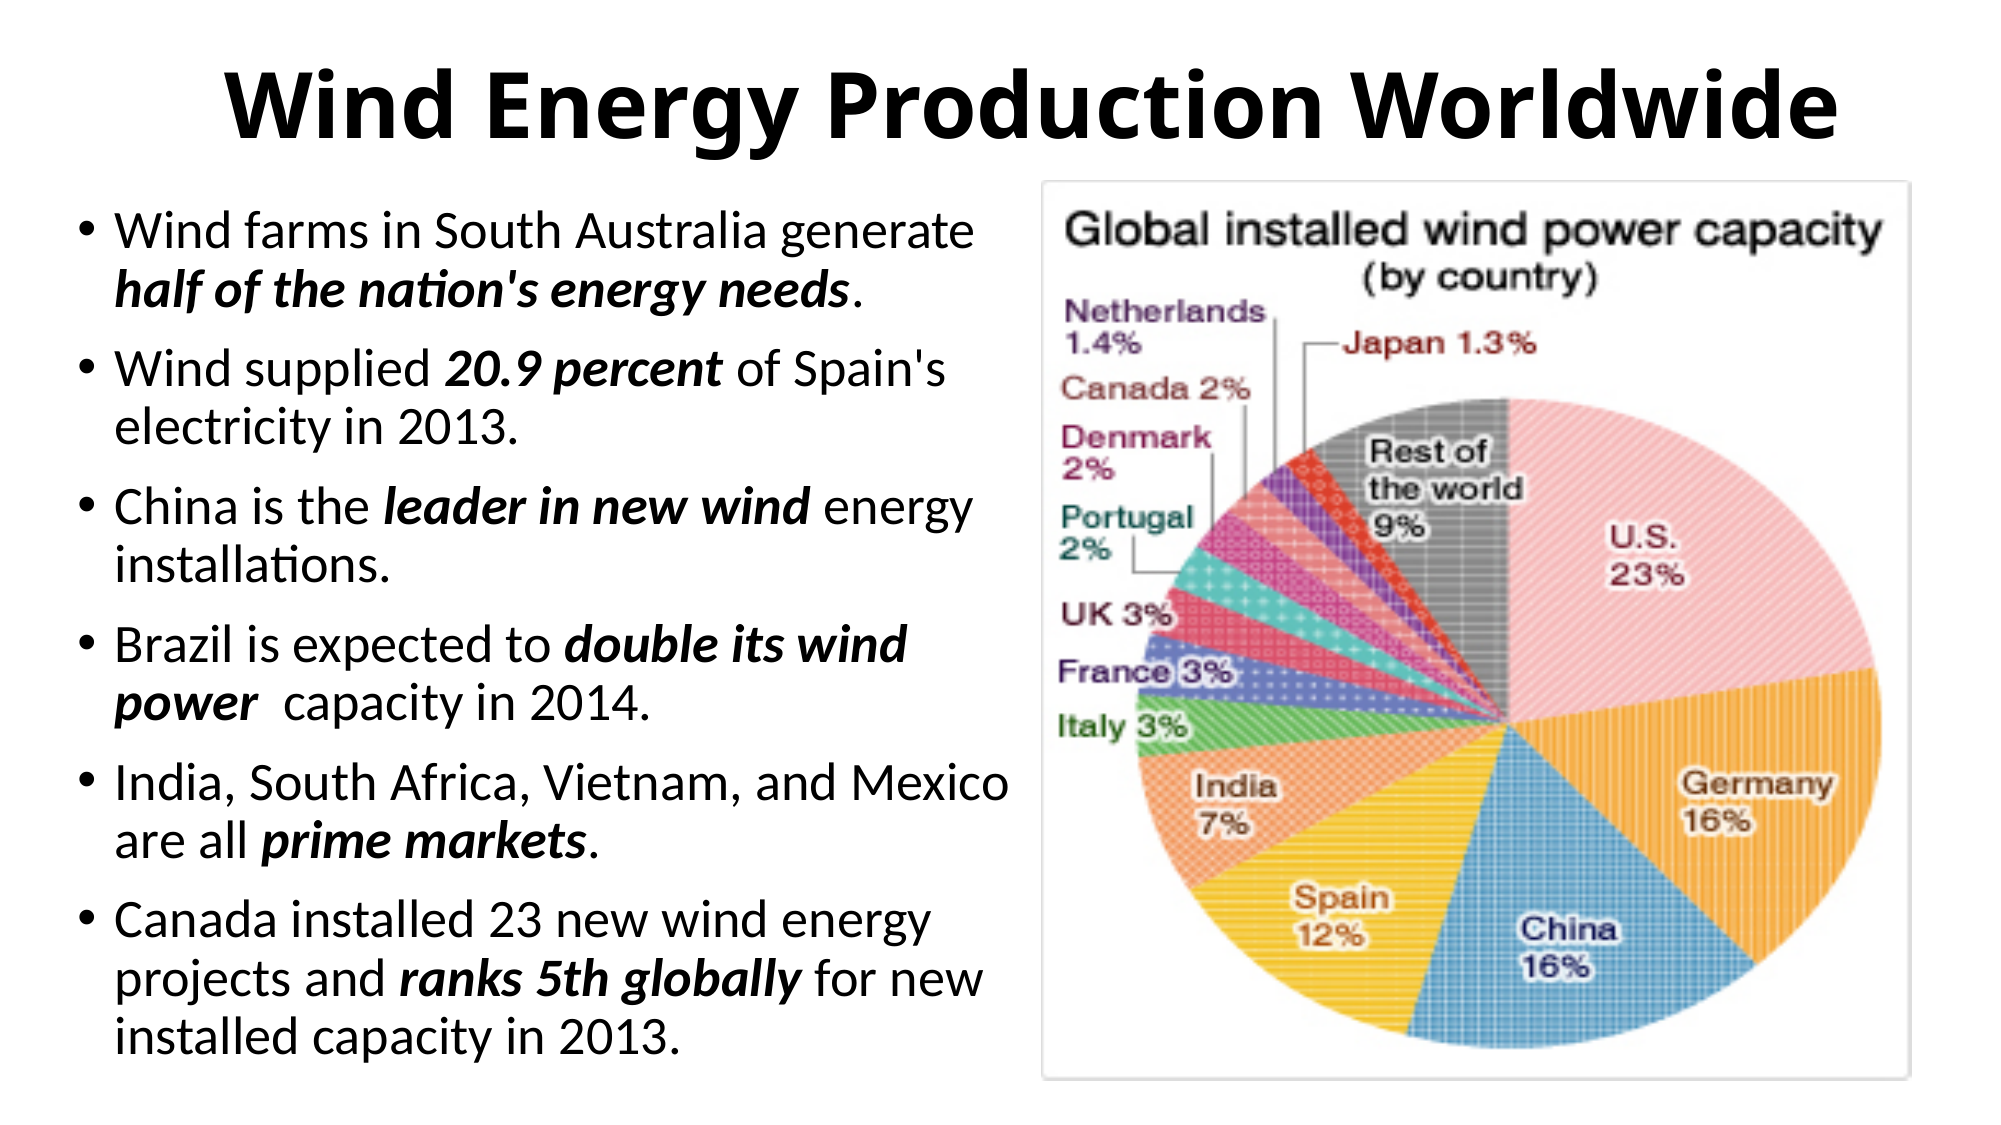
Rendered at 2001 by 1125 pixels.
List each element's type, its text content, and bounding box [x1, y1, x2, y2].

picture [1041, 180, 1912, 1081]
text_box Wind farms in South Australia generate half of the nation's energy needs. Wind supplied 20.9 percent of Spain's electricity in 2013. China is the leader in new wind energy installations. Brazil is expected to double its wind power capacity in 2014. India, South Africa, Vietnam, and Mexico are all prime markets. Canada installed 23 new wind energy projects and ranks 5th globally for new installed capacity in 2013. [62, 194, 1041, 1012]
title Wind Energy Production Worldwide [170, 0, 1896, 194]
